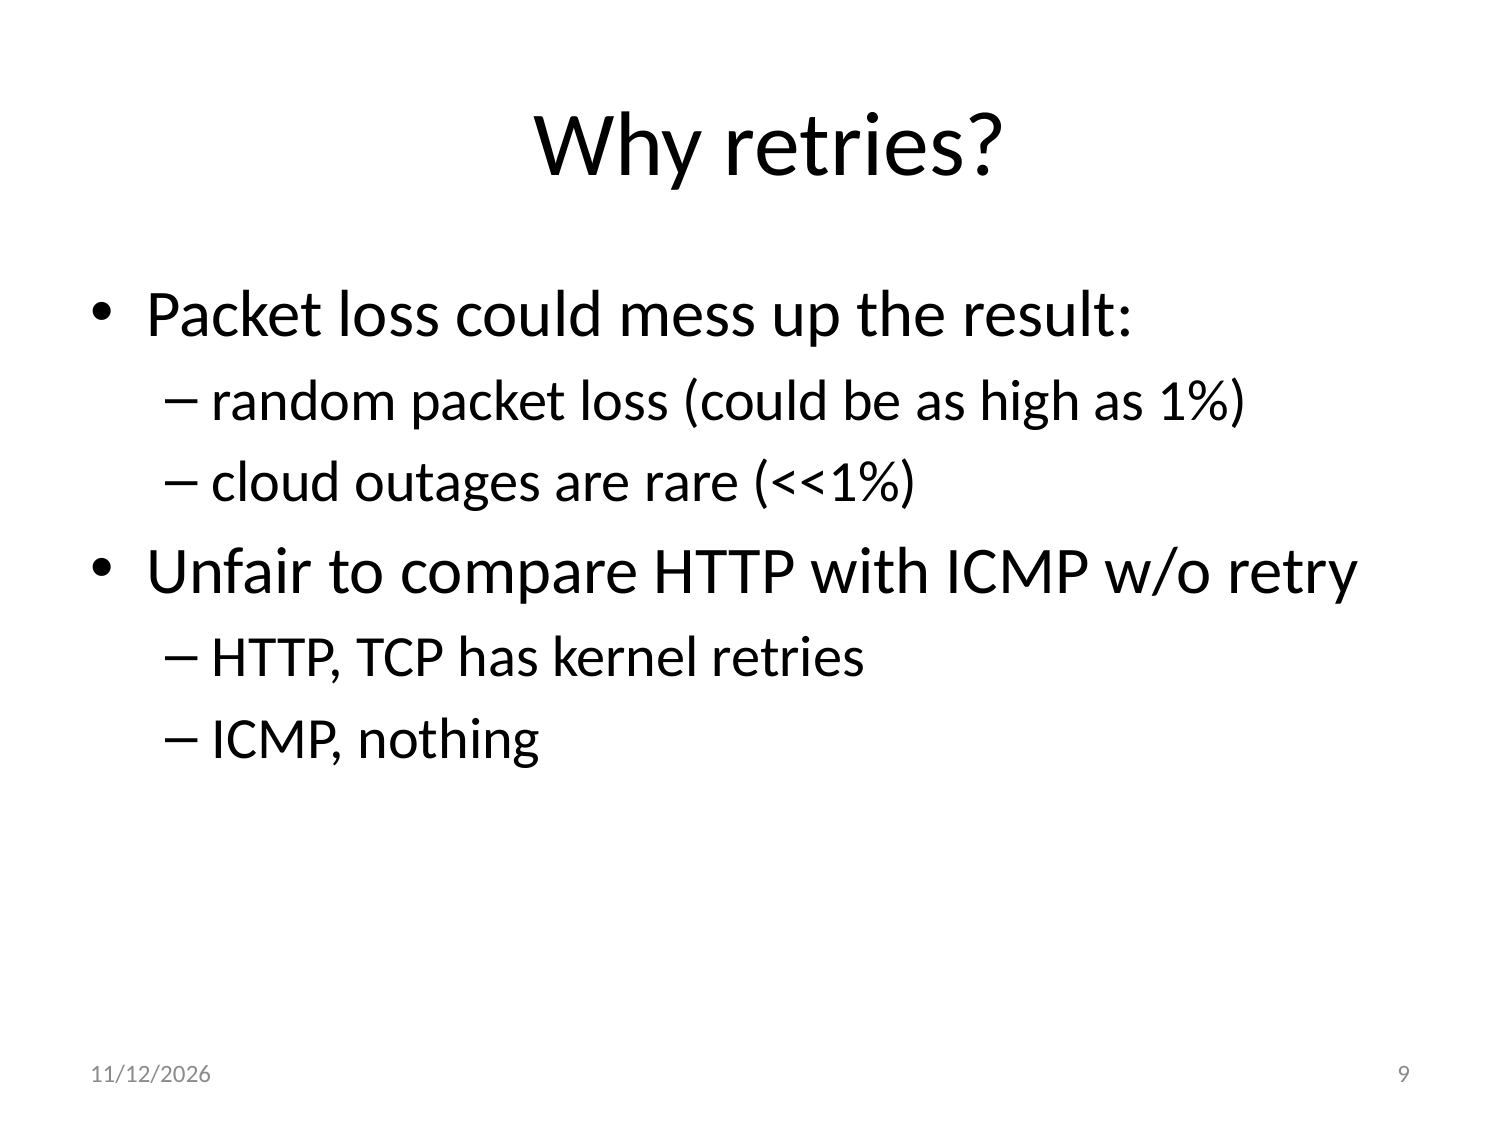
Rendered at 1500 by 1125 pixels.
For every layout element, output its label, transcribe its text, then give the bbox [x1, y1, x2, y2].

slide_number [75, 1042, 425, 1103]
list Packet loss could mess up the result: random packet loss (could be as high as 1%) cloud outages are rare (<<1%) Unfair to compare HTTP with ICMP w/o retry HTTP, TCP has kernel retries ICMP, nothing [75, 262, 1448, 1043]
title Why retries? [58, 45, 1484, 233]
slide_number 9 [1074, 1042, 1425, 1103]
